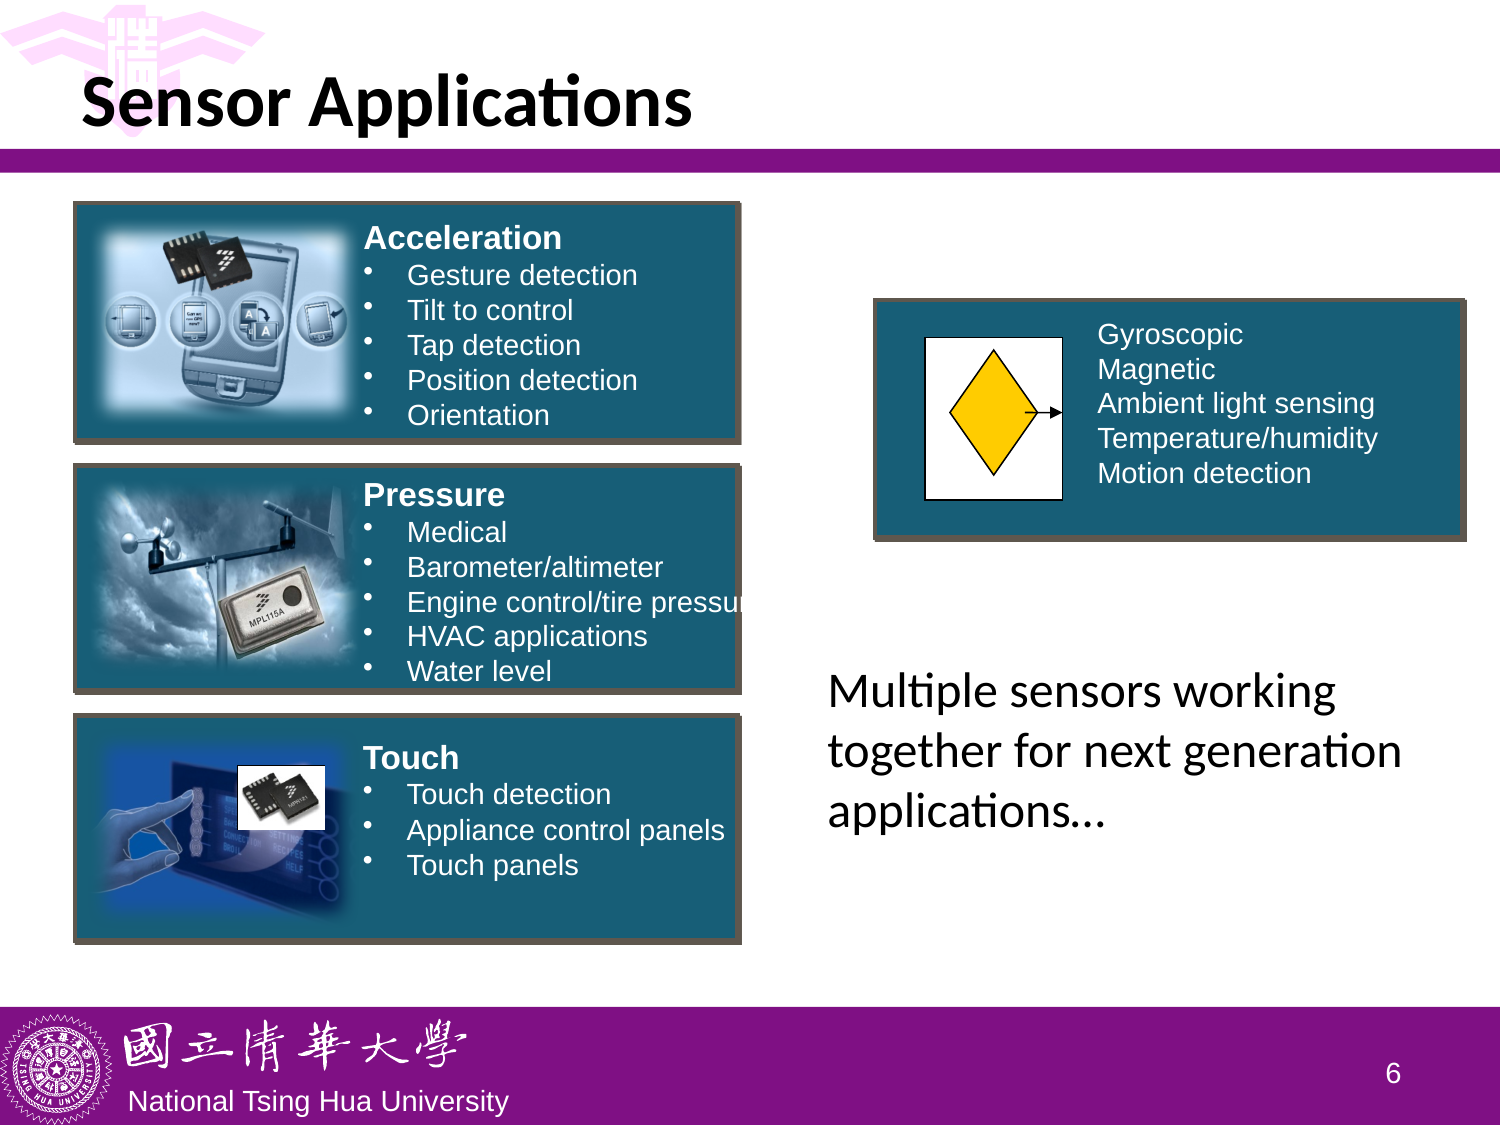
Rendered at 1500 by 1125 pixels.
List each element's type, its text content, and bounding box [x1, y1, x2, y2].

title Sensor Applications [66, 37, 1413, 149]
text_box [949, 350, 1038, 476]
text_box [74, 202, 738, 441]
picture [87, 215, 363, 429]
text_box Gyroscopic Magnetic Ambient light sensing Temperature/humidity Motion detection [1074, 299, 1488, 563]
text_box [1024, 406, 1063, 419]
slide_number 5 [1104, 1021, 1417, 1097]
text_box [874, 299, 1100, 538]
picture [87, 727, 360, 930]
text_box [74, 715, 738, 941]
text_box Acceleration Gesture detection Tilt to control Tap detection Position detection Orientation [345, 202, 693, 428]
text_box Multiple sensors working together for next generation applications… [812, 649, 1438, 845]
text_box [74, 465, 738, 691]
picture [87, 477, 363, 679]
text_box Touch Touch detection Appliance control panels Touch panels [351, 722, 687, 935]
text_box [924, 337, 1063, 500]
text_box Pressure Medical Barometer/altimeter Engine control/tire pressure HVAC applications Water level [342, 459, 693, 674]
